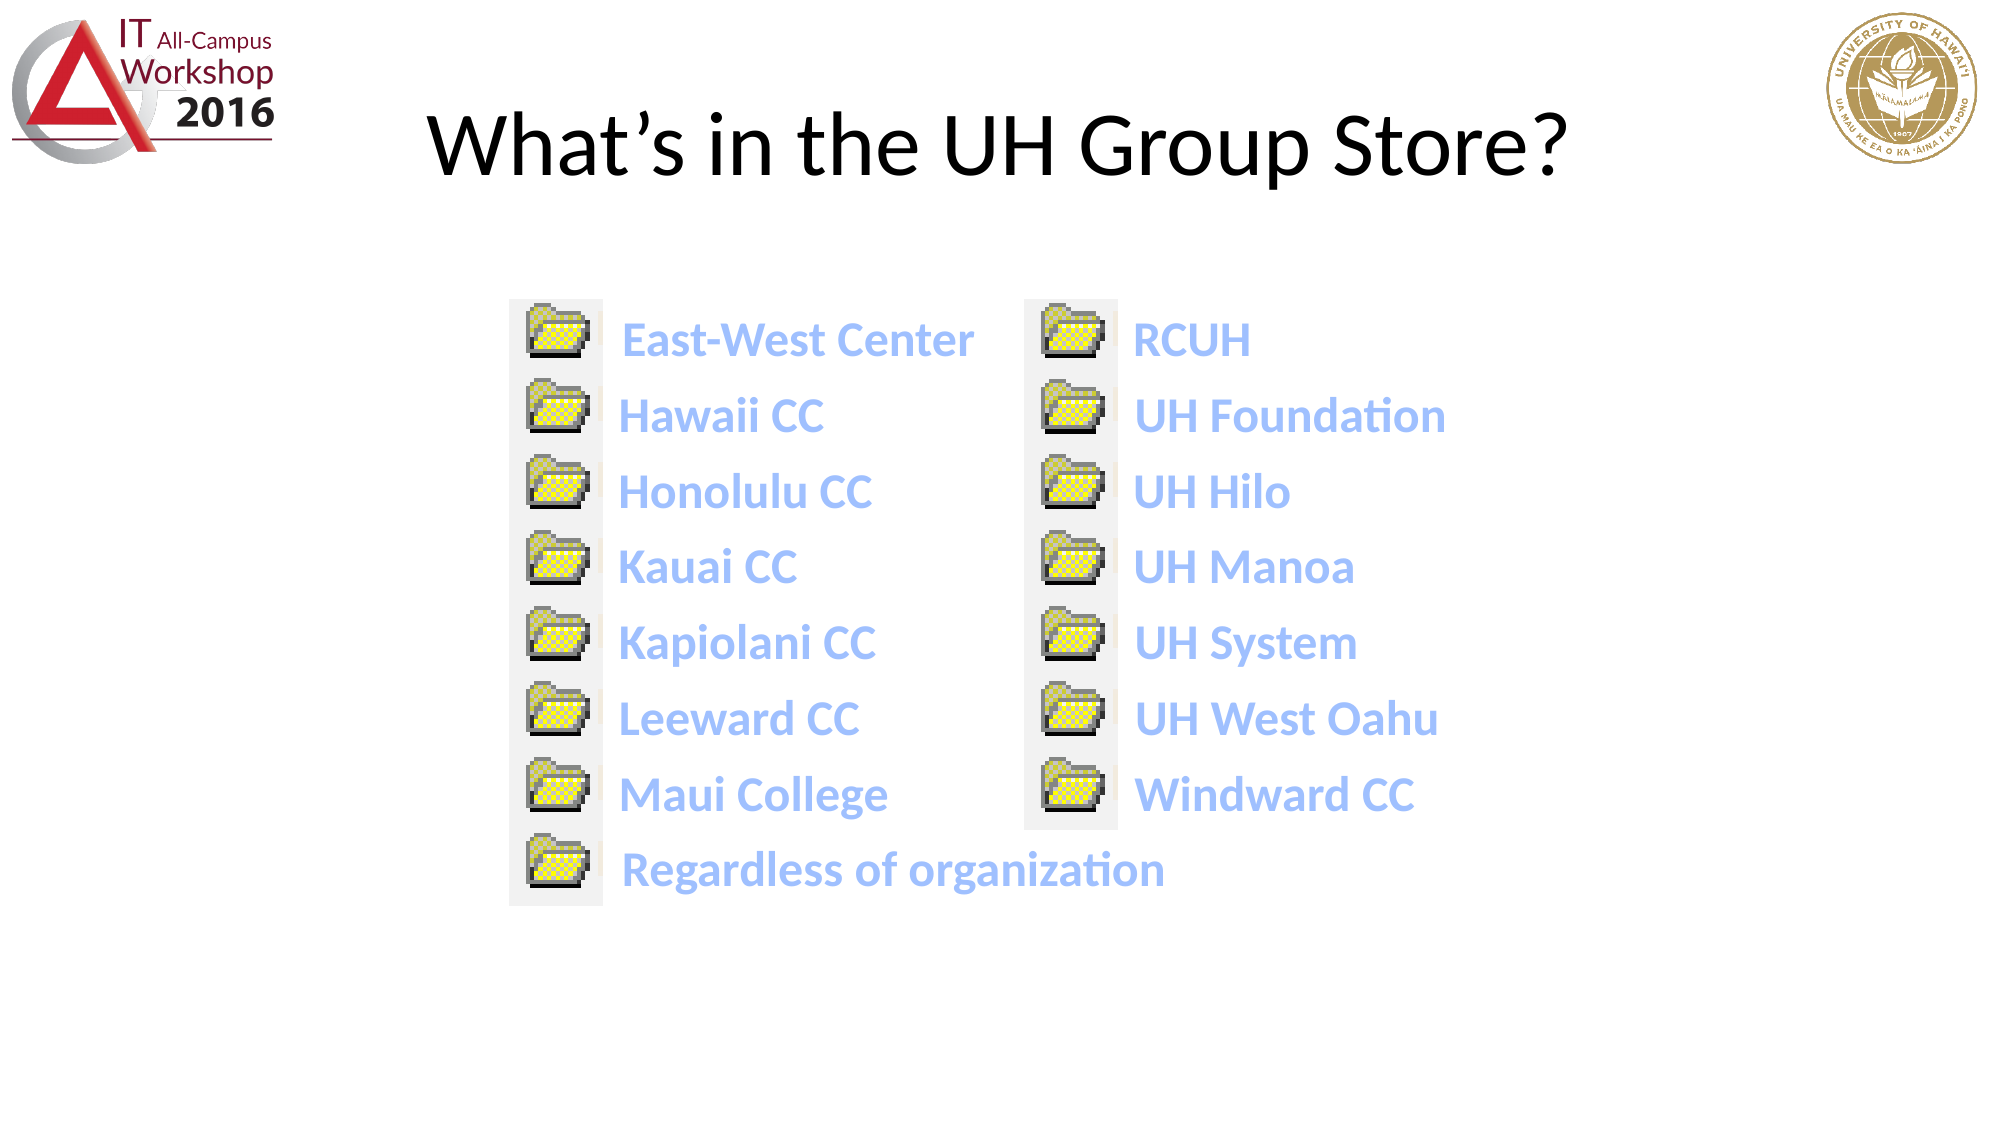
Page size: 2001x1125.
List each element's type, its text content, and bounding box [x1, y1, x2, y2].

title What’s in the UH Group Store? [99, 45, 1900, 233]
text_box Kapiolani CC [607, 602, 892, 678]
text_box UH System [1122, 602, 1374, 677]
text_box Leeward CC [607, 677, 876, 753]
text_box UH Manoa [1122, 526, 1372, 602]
text_box East-West Center [607, 299, 991, 375]
text_box Windward CC [1122, 753, 1431, 829]
text_box Hawaii CC [607, 374, 840, 450]
text_box Honolulu CC [607, 450, 889, 526]
picture [1822, 7, 1981, 166]
text_box Maui College [607, 753, 905, 829]
picture [509, 298, 603, 906]
text_box UH West Oahu [1122, 677, 1455, 753]
picture [1024, 299, 1118, 830]
text_box Regardless of organization [607, 829, 1182, 905]
picture [12, 12, 275, 164]
text_box UH Foundation [1122, 375, 1463, 451]
text_box UH Hilo [1122, 450, 1307, 526]
text_box RCUH [1119, 299, 1267, 375]
text_box Kauai CC [607, 526, 813, 602]
